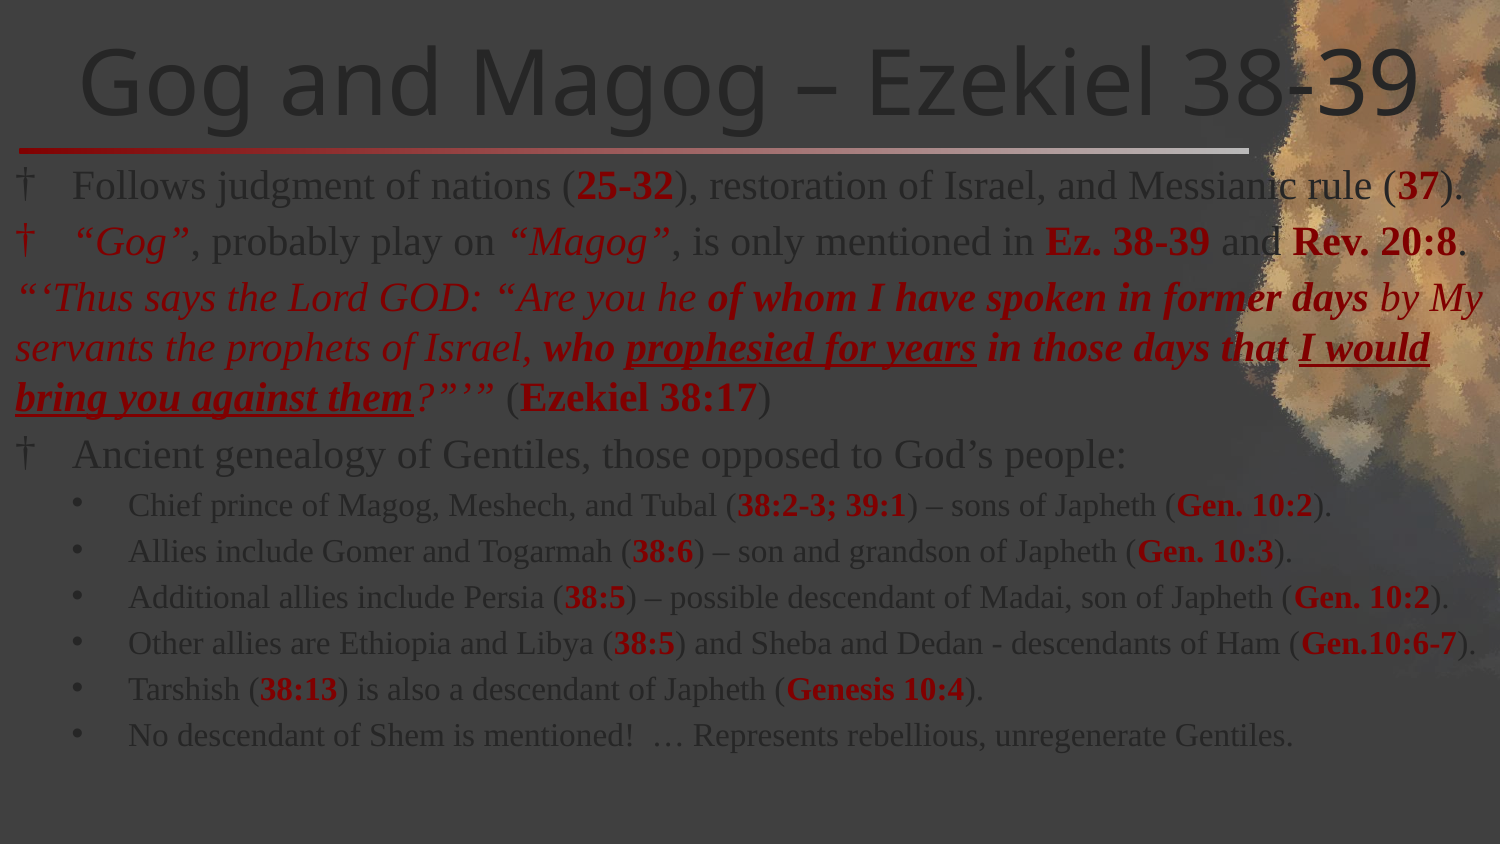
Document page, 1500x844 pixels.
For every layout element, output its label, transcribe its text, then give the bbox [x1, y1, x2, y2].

title Gog and Magog – Ezekiel 38-39 [7, 7, 1493, 150]
list Follows judgment of nations (25-32), restoration of Israel, and Messianic rule (37). “Gog”, probably play on “Magog”, is only mentioned in Ez. 38-39 and Rev. 20:8. “‘Thus says the Lord GOD: “Are you he of whom I have spoken in former days by My servants the prophets of Israel, who prophesied for years in those days that I would bring you against them?”’” (Ezekiel 38:17) Ancient genealogy of Gentiles, those opposed to God’s people: Chief prince of Magog, Meshech, and Tubal (38:2-3; 39:1) – sons of Japheth (Gen. 10:2). Allies include Gomer and Togarmah (38:6) – son and grandson of Japheth (Gen. 10:3). Additional allies include Persia (38:5) – possible descendant of Madai, son of Japheth (Gen. 10:2). Other allies are Ethiopia and Libya (38:5) and Sheba and Dedan - descendants of Ham (Gen.10:6-7). Tarshish (38:13) is also a descendant of Japheth (Genesis 10:4). No descendant of Shem is mentioned! … Represents rebellious, unregenerate Gentiles. [7, 150, 1493, 830]
